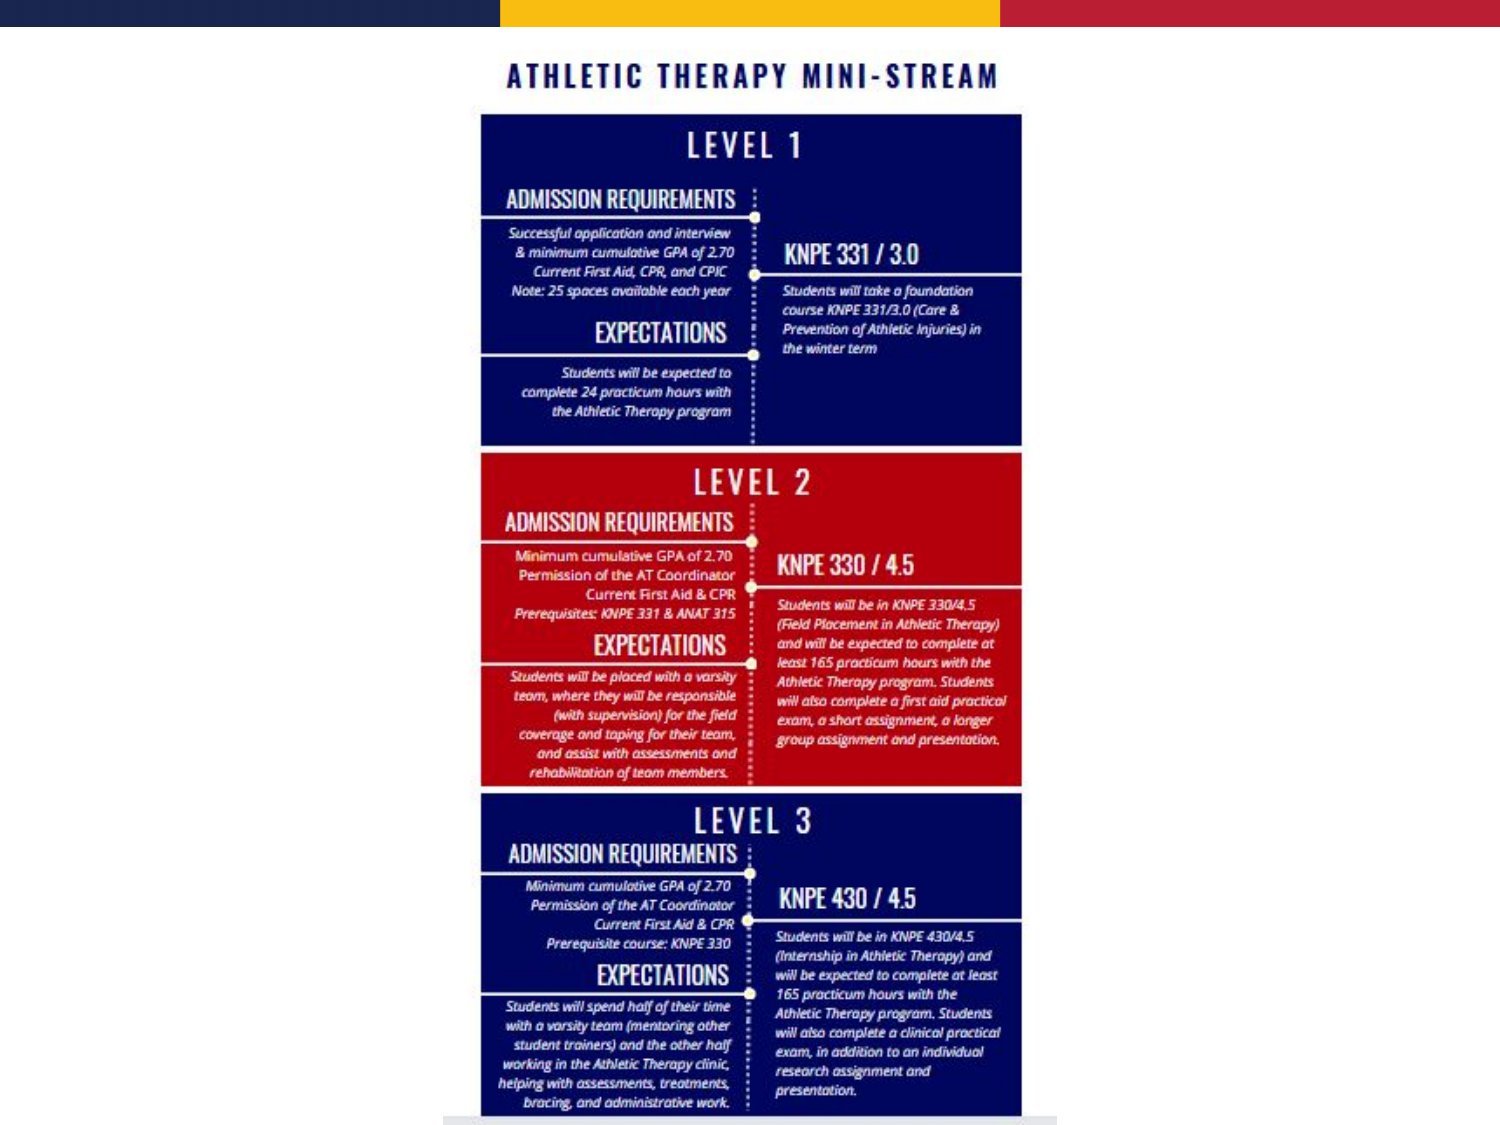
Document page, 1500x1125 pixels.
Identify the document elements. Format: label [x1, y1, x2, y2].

list [443, 50, 1057, 1125]
picture [0, 0, 1500, 27]
